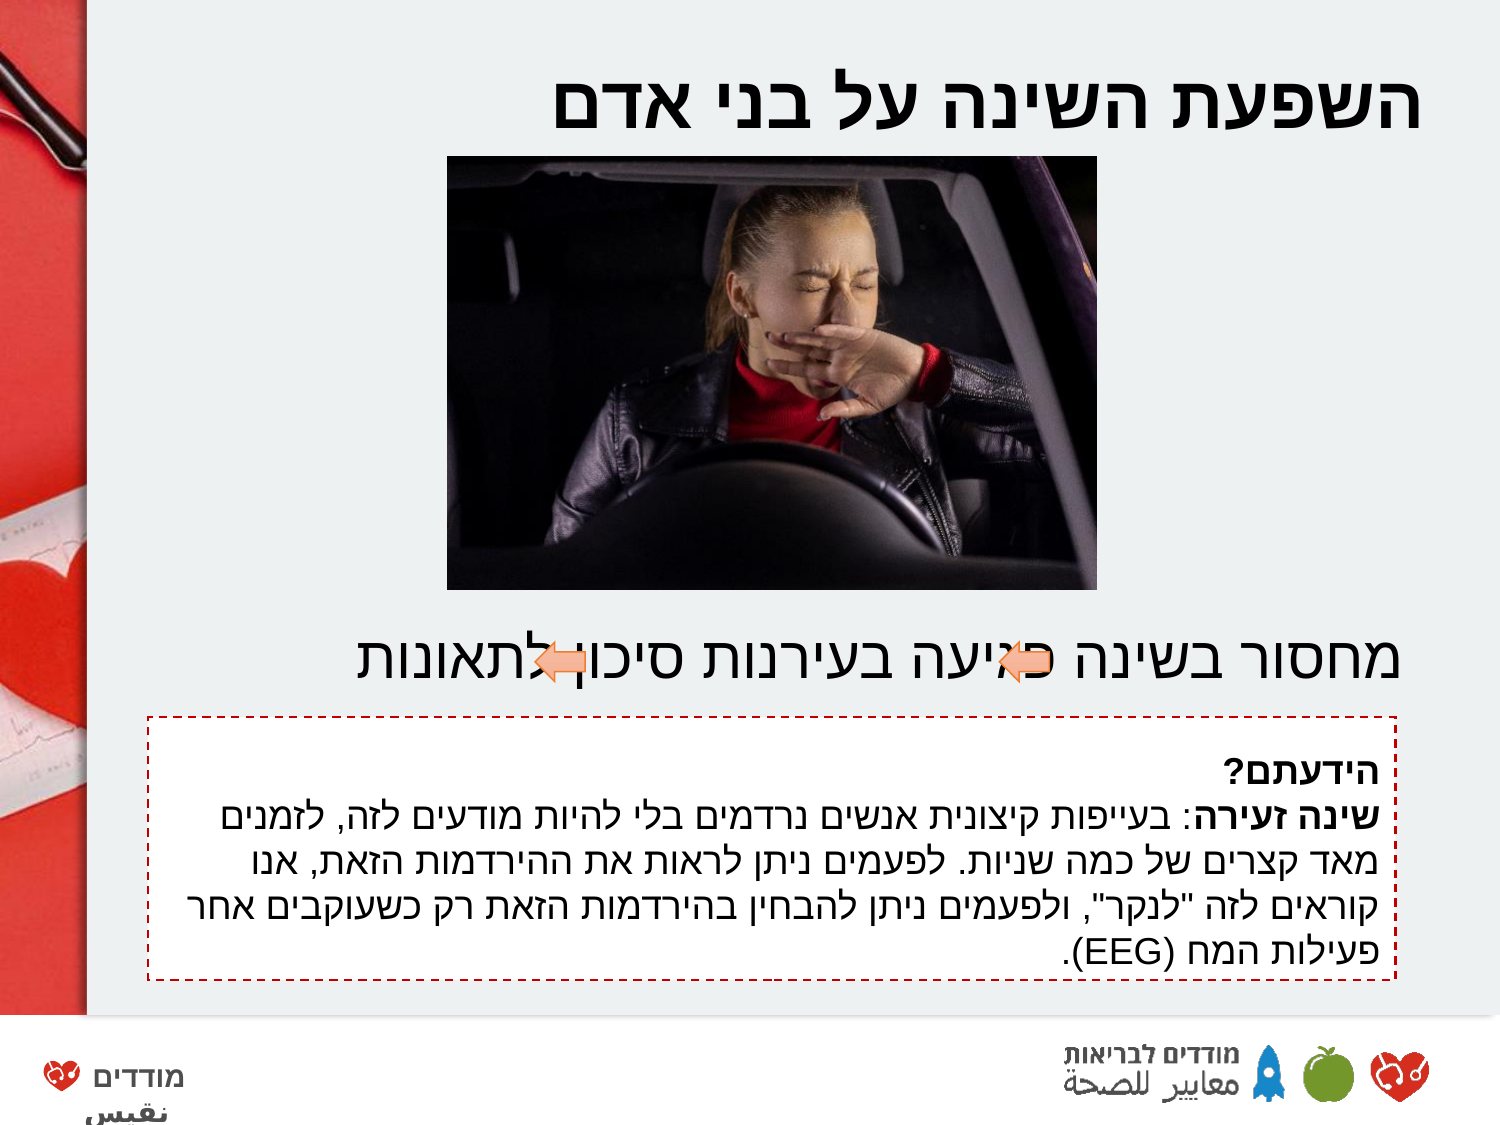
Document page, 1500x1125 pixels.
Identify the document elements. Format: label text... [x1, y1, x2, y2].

picture [1064, 1044, 1429, 1103]
picture [0, 0, 86, 1015]
picture [447, 156, 1097, 590]
text_box [535, 642, 586, 682]
text_box [999, 642, 1050, 682]
title השפעת השינה על בני אדם [103, 0, 1441, 214]
text_box הידעתם? שינה זעירה: בעייפות קיצונית אנשים נרדמים בלי להיות מודעים לזה, לזמנים מאד קצרים של כמה שניות. לפעמים ניתן לראות את ההירדמות הזאת, אנו קוראים לזה "לנקר", ולפעמים ניתן להבחין בהירדמות הזאת רק כשעוקבים אחר פעילות המח (EEG). [147, 717, 1396, 980]
list מחסור בשינה פגיעה בעירנות סיכון לתאונות [81, 620, 1419, 850]
